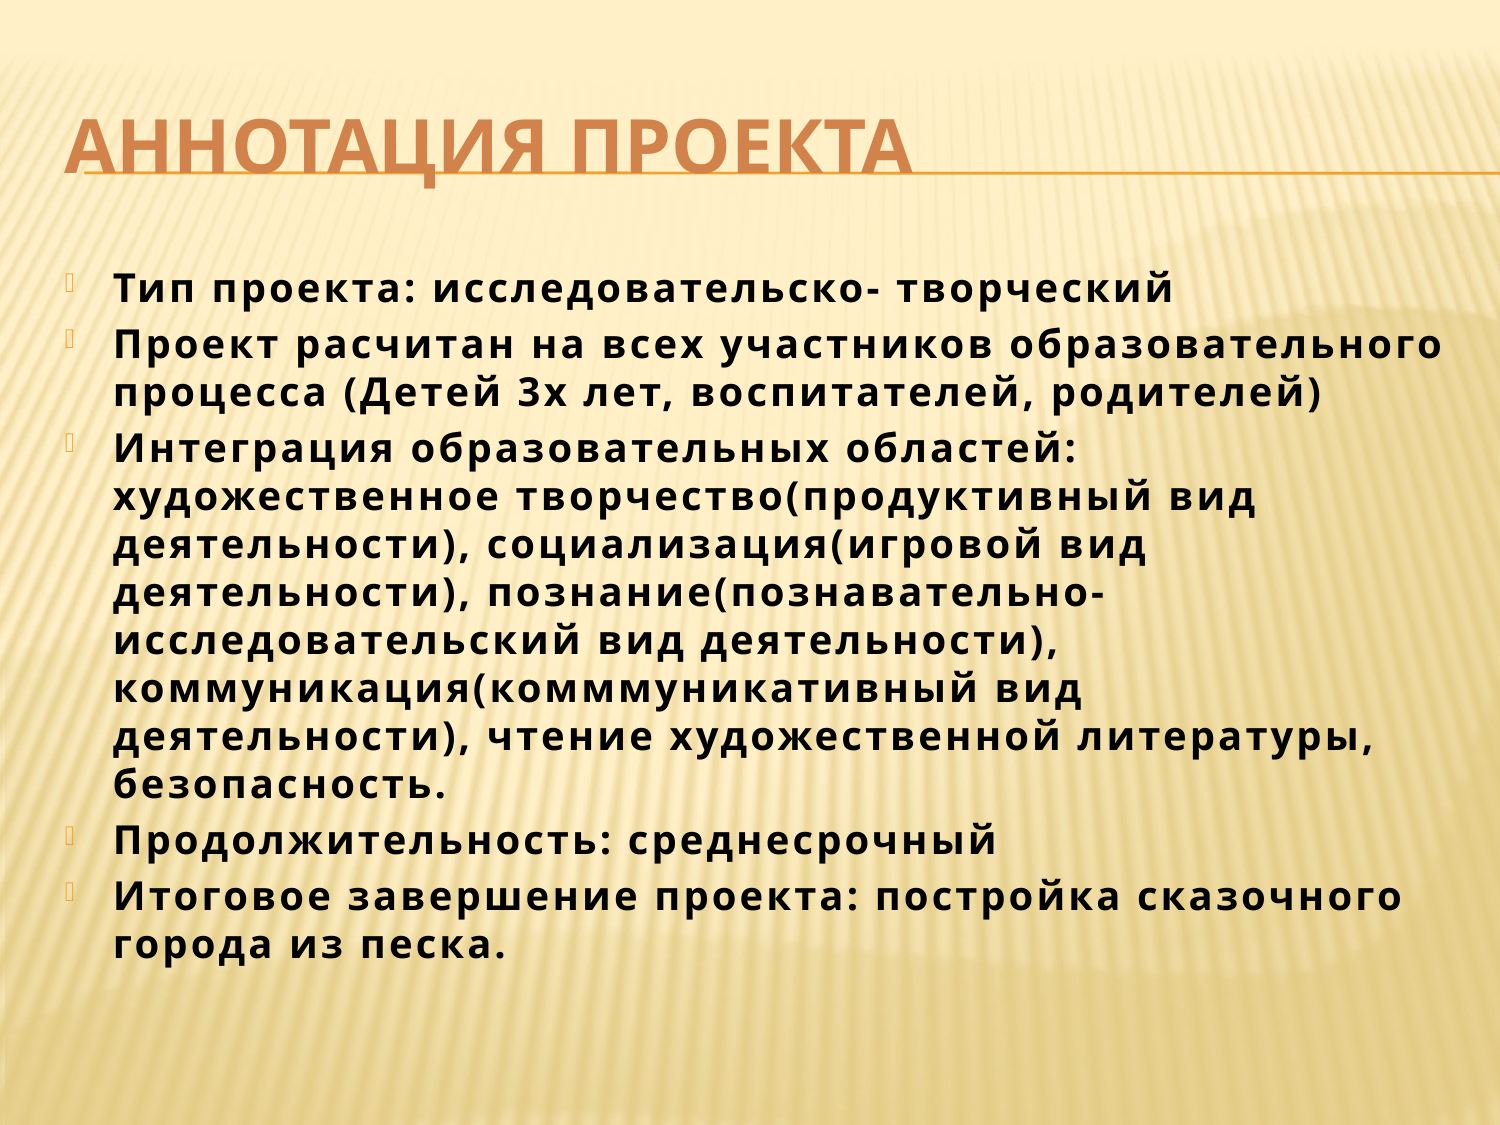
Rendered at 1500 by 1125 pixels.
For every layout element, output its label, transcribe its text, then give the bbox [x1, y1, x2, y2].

list Тип проекта: исследовательско- творческий Проект расчитан на всех участников образовательного процесса (Детей 3х лет, воспитателей, родителей) Интеграция образовательных областей: художественное творчество(продуктивный вид деятельности), социализация(игровой вид деятельности), познание(познавательно-исследовательский вид деятельности), коммуникация(комммуникативный вид деятельности), чтение художественной литературы, безопасность. Продолжительность: среднесрочный Итоговое завершение проекта: постройка сказочного города из песка. [50, 254, 1475, 998]
title Аннотация проекта [50, 75, 1475, 213]
